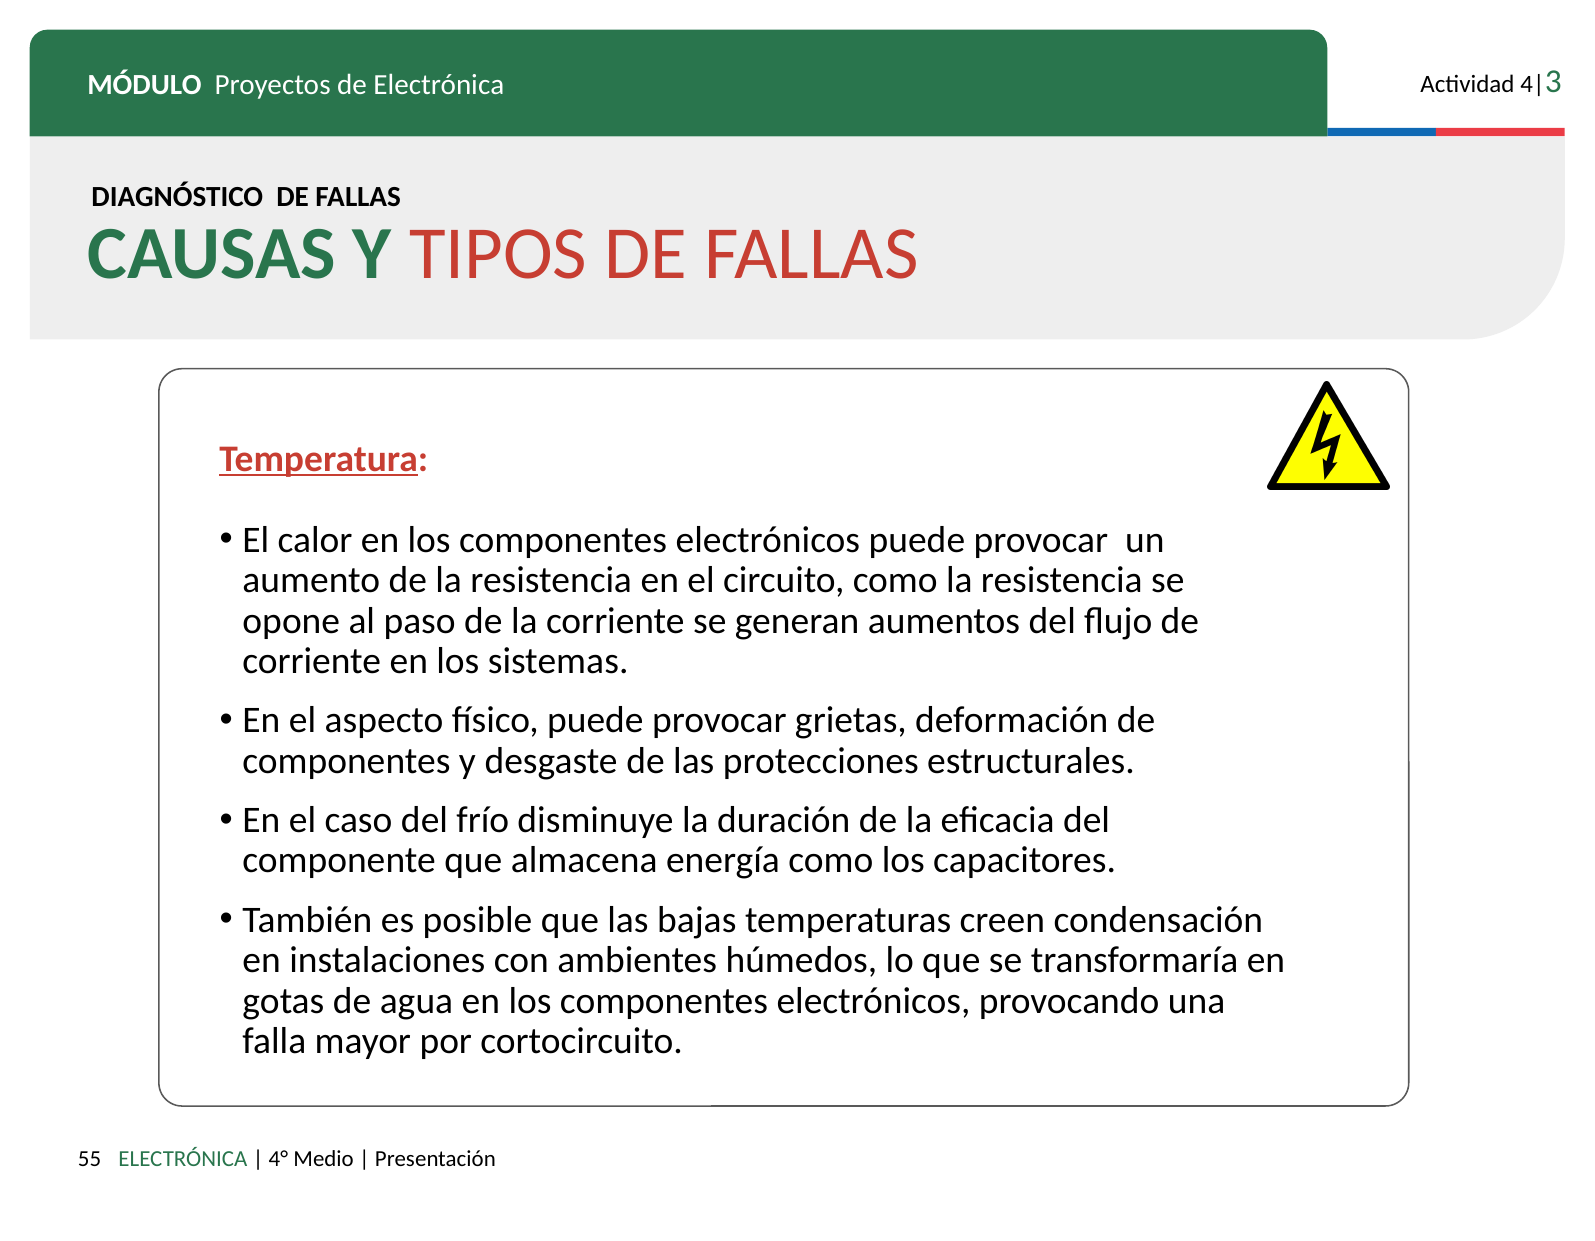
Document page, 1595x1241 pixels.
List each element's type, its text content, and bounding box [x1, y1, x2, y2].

text_box DIAGNÓSTICO DE FALLAS [76, 185, 848, 211]
text_box Temperatura: El calor en los componentes electrónicos puede provocar un aumento de la resistencia en el circuito, como la resistencia se opone al paso de la corriente se generan aumentos del flujo de corriente en los sistemas. En el aspecto físico, puede provocar grietas, deformación de componentes y desgaste de las protecciones estructurales. En el caso del frío disminuye la duración de la eficacia del componente que almacena energía como los capacitores. También es posible que las bajas temperaturas creen condensación en instalaciones con ambientes húmedos, lo que se transformaría en gotas de agua en los componentes electrónicos, provocando una falla mayor por cortocircuito. [204, 426, 1307, 1121]
text_box CAUSAS Y TIPOS DE FALLAS [72, 184, 1484, 331]
picture [1267, 380, 1391, 490]
text_box [158, 368, 1409, 1107]
